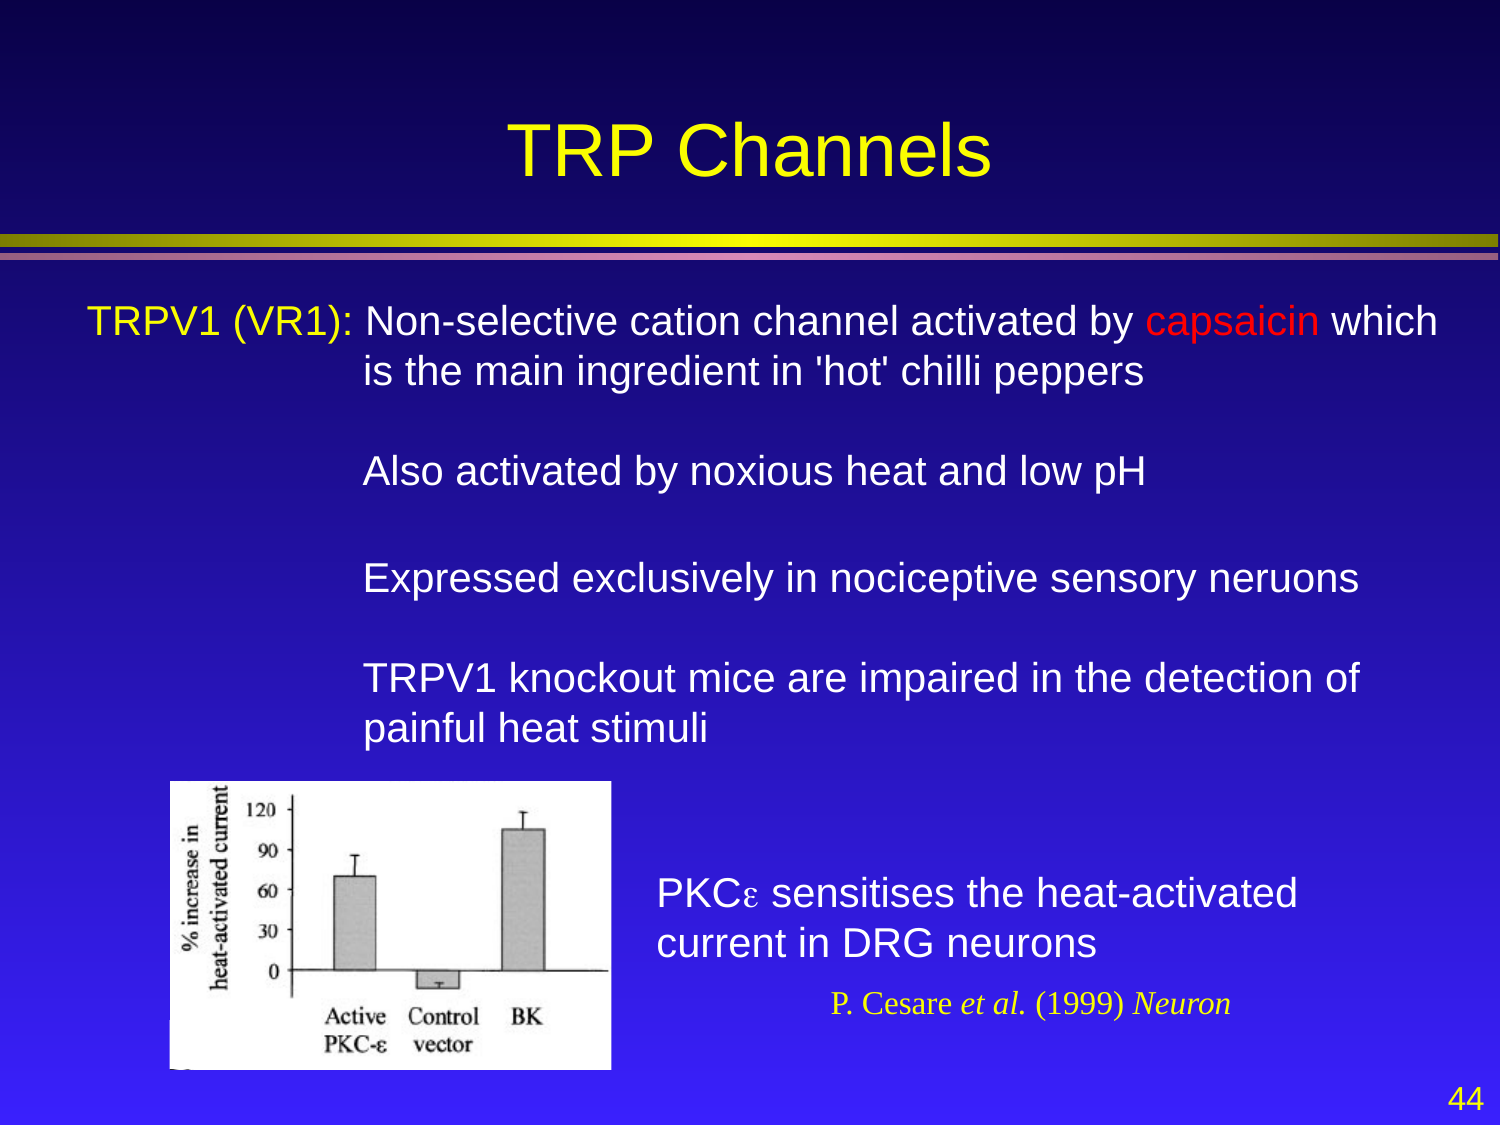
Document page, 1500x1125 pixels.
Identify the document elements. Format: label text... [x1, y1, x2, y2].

text_box 44 [1433, 1069, 1500, 1125]
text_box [169, 780, 612, 1070]
text_box PKCe sensitises the heat-activated current in DRG neurons [641, 858, 1437, 973]
text_box P. Cesare et al. (1999) Neuron [815, 973, 1247, 1029]
title TRP Channels [0, 31, 1500, 200]
text_box TRPV1 (VR1): Non-selective cation channel activated by capsaicin which is the main ingredient in 'hot' chilli peppers Also activated by noxious heat and low pH Expressed exclusively in nociceptive sensory neruons TRPV1 knockout mice are impaired in the detection of painful heat stimuli [71, 286, 1478, 758]
